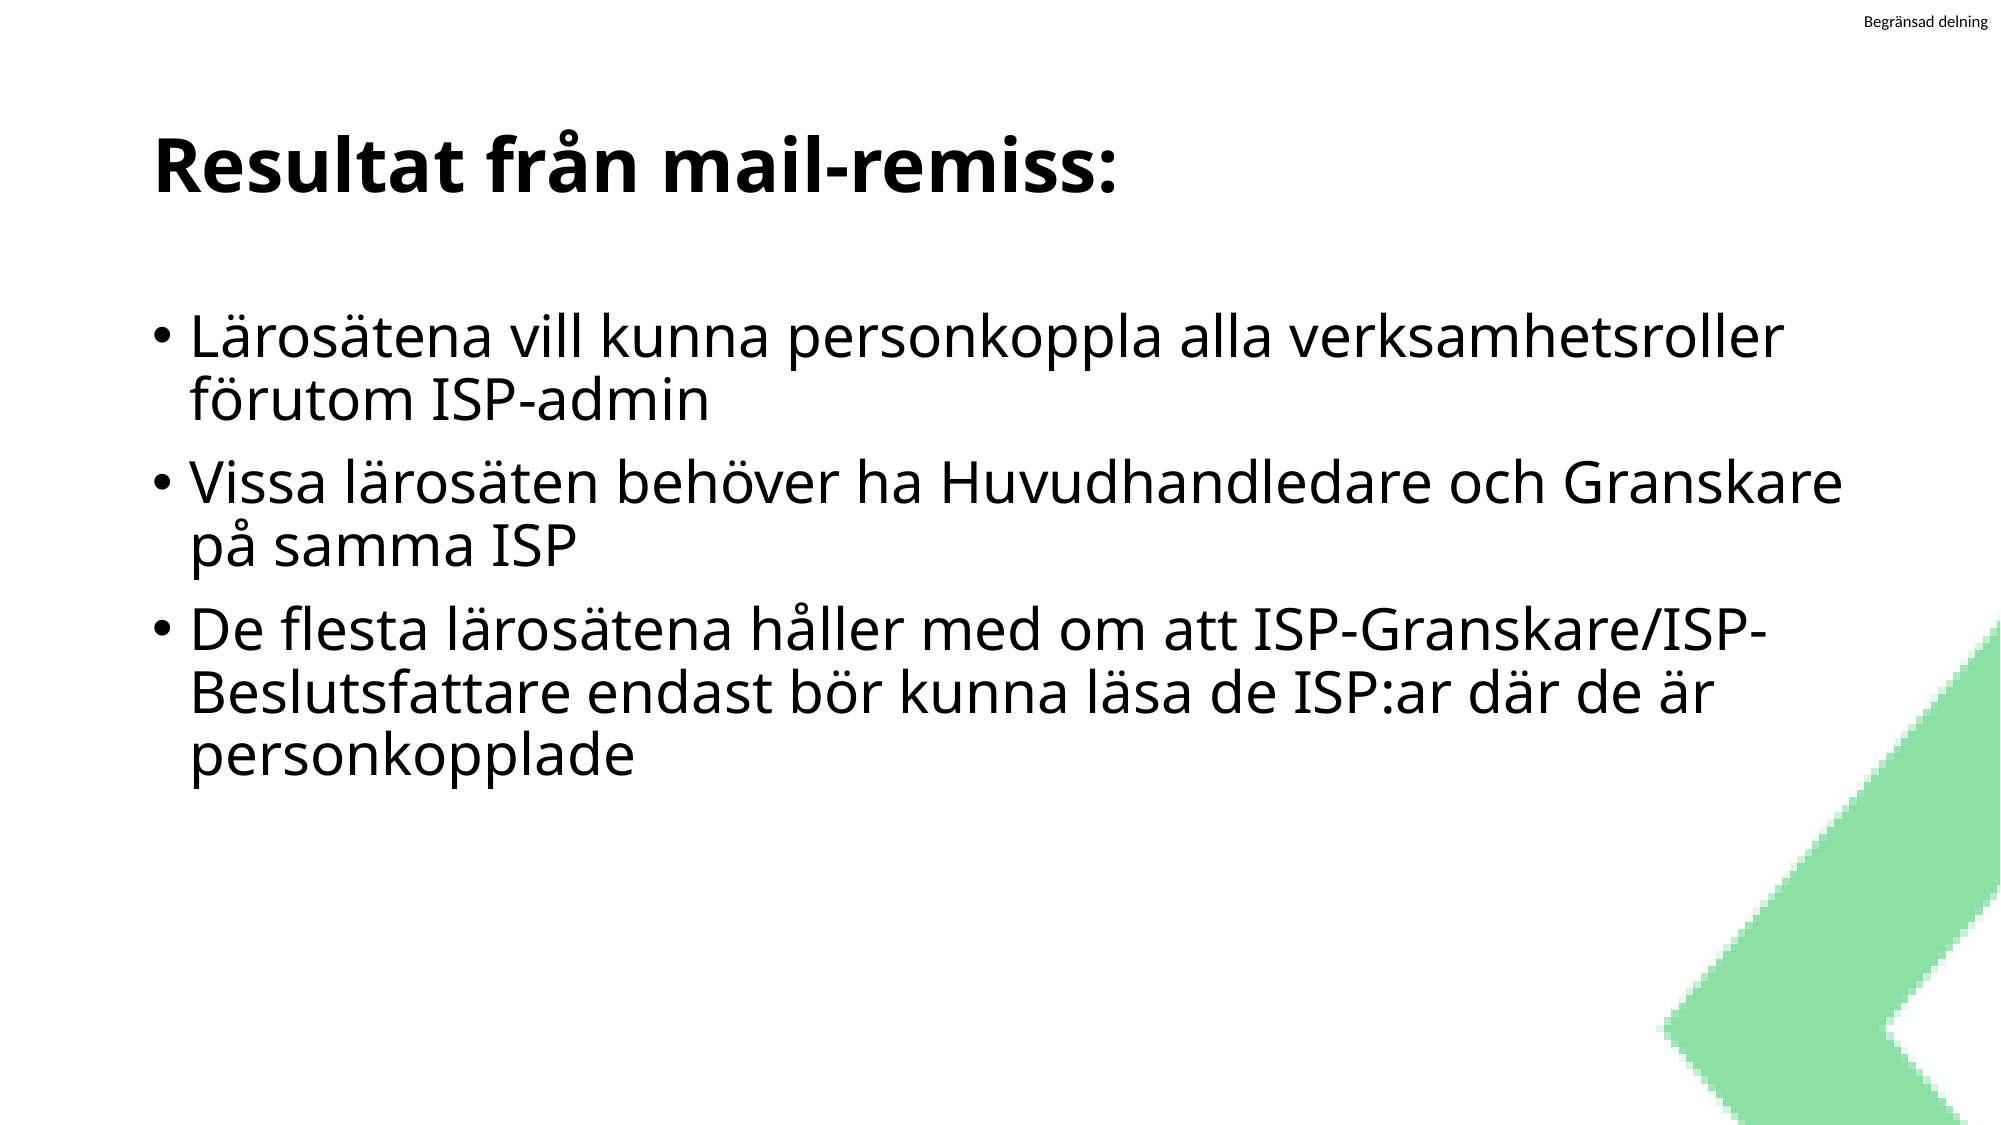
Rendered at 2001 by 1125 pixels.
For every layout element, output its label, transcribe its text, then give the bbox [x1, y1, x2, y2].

title Resultat från mail-remiss: [137, 59, 1863, 278]
list Lärosätena vill kunna personkoppla alla verksamhetsroller förutom ISP-admin Vissa lärosäten behöver ha Huvudhandledare och Granskare på samma ISP De flesta lärosätena håller med om att ISP-Granskare/ISP-Beslutsfattare endast bör kunna läsa de ISP:ar där de är personkopplade [137, 299, 1863, 1014]
